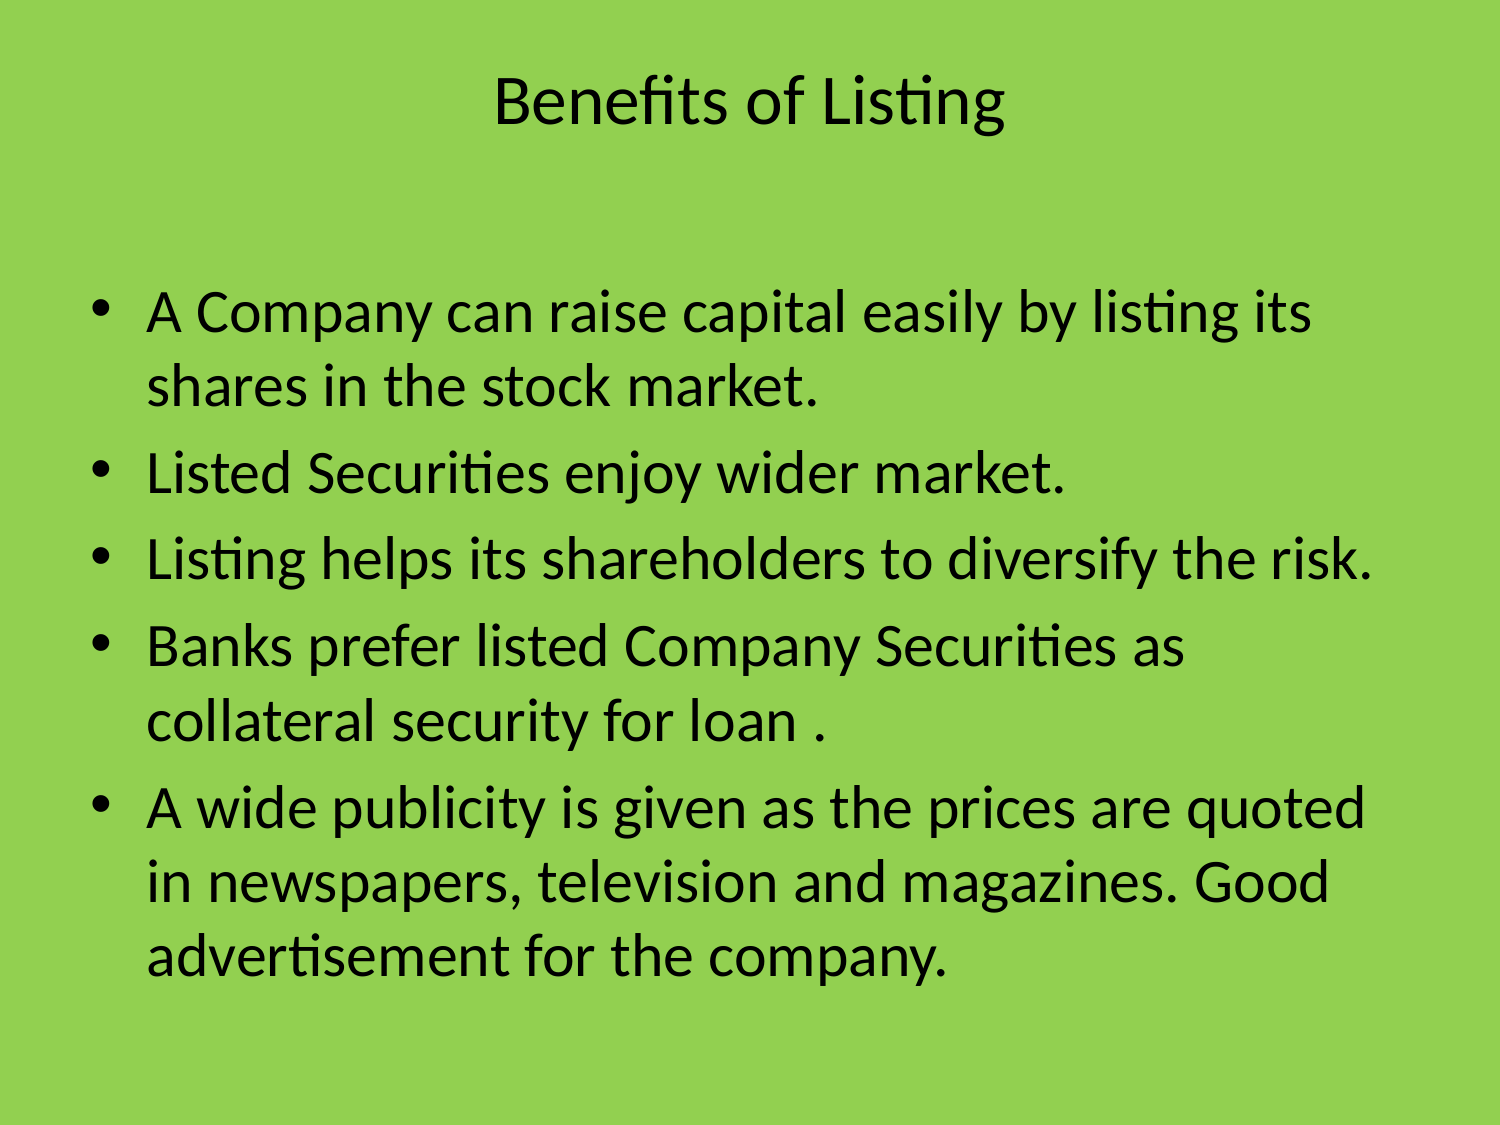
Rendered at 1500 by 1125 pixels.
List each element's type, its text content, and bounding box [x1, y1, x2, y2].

list A Company can raise capital easily by listing its shares in the stock market. Listed Securities enjoy wider market. Listing helps its shareholders to diversify the risk. Banks prefer listed Company Securities as collateral security for loan . A wide publicity is given as the prices are quoted in newspapers, television and magazines. Good advertisement for the company. [75, 262, 1425, 1005]
title Benefits of Listing [75, 45, 1425, 233]
